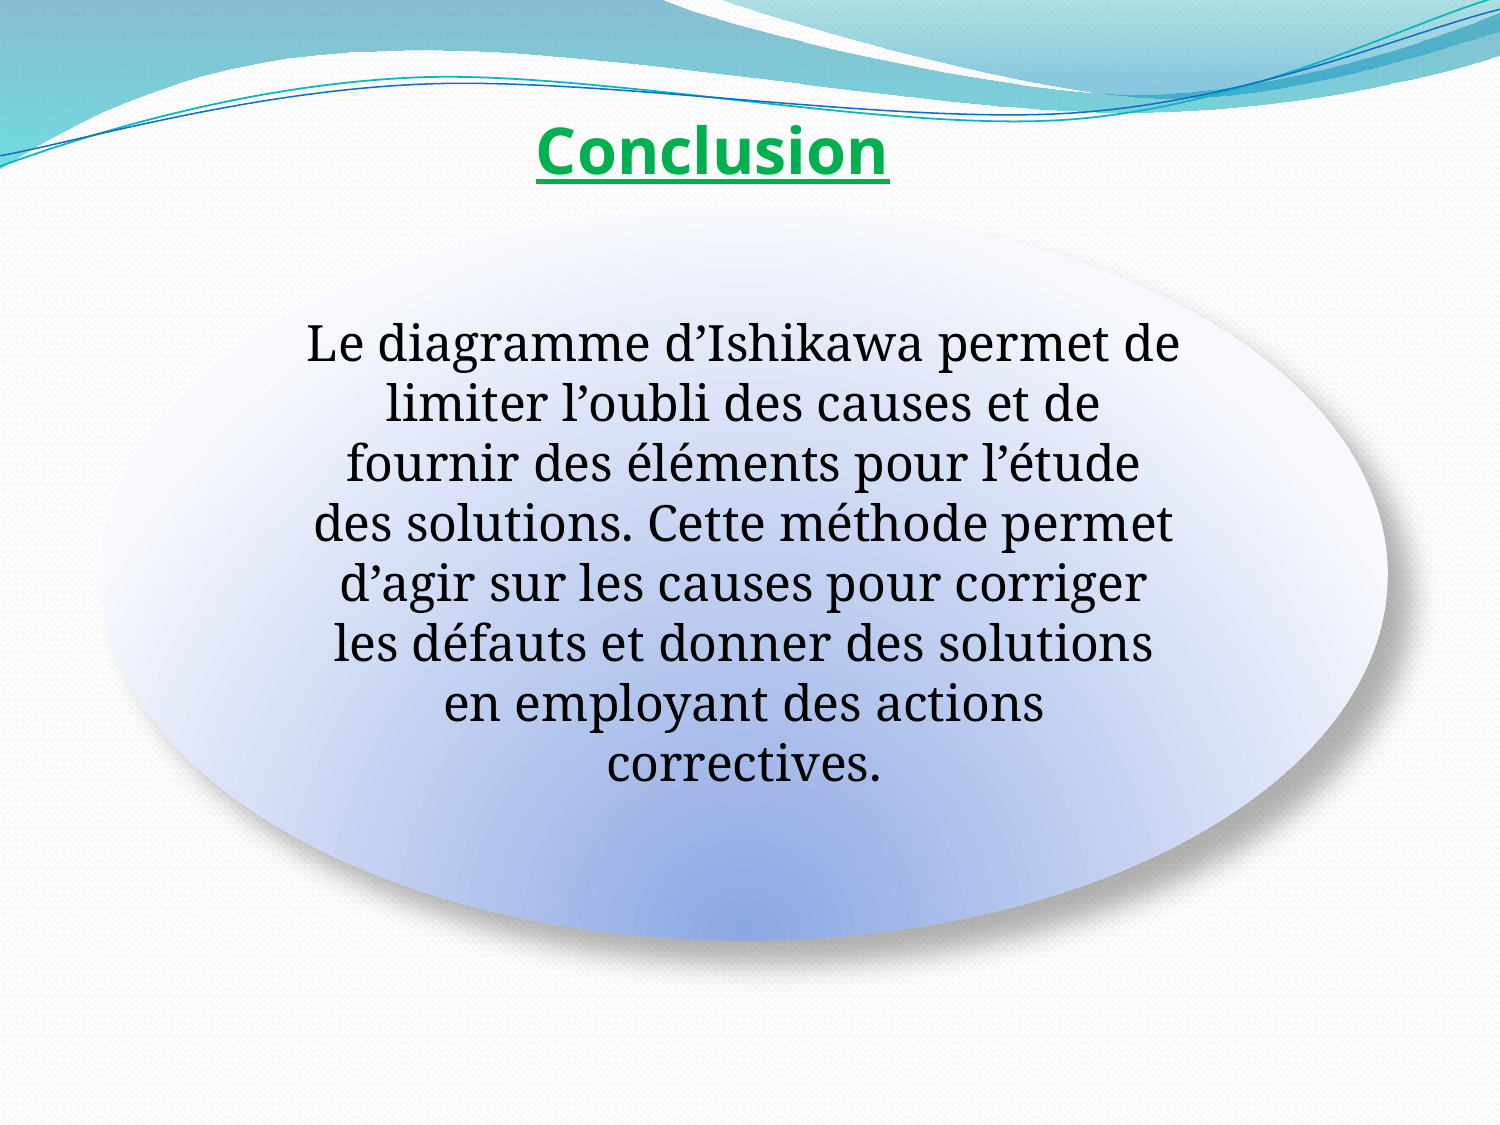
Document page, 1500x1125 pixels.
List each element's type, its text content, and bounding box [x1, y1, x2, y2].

title Conclusion [100, 101, 1326, 265]
list [75, 231, 1300, 1062]
text_box Le diagramme d’Ishikawa permet de limiter l’oubli des causes et de fournir des éléments pour l’étude des solutions. Cette méthode permet d’agir sur les causes pour corriger les défauts et donner des solutions en employant des actions correctives. [99, 207, 1389, 942]
